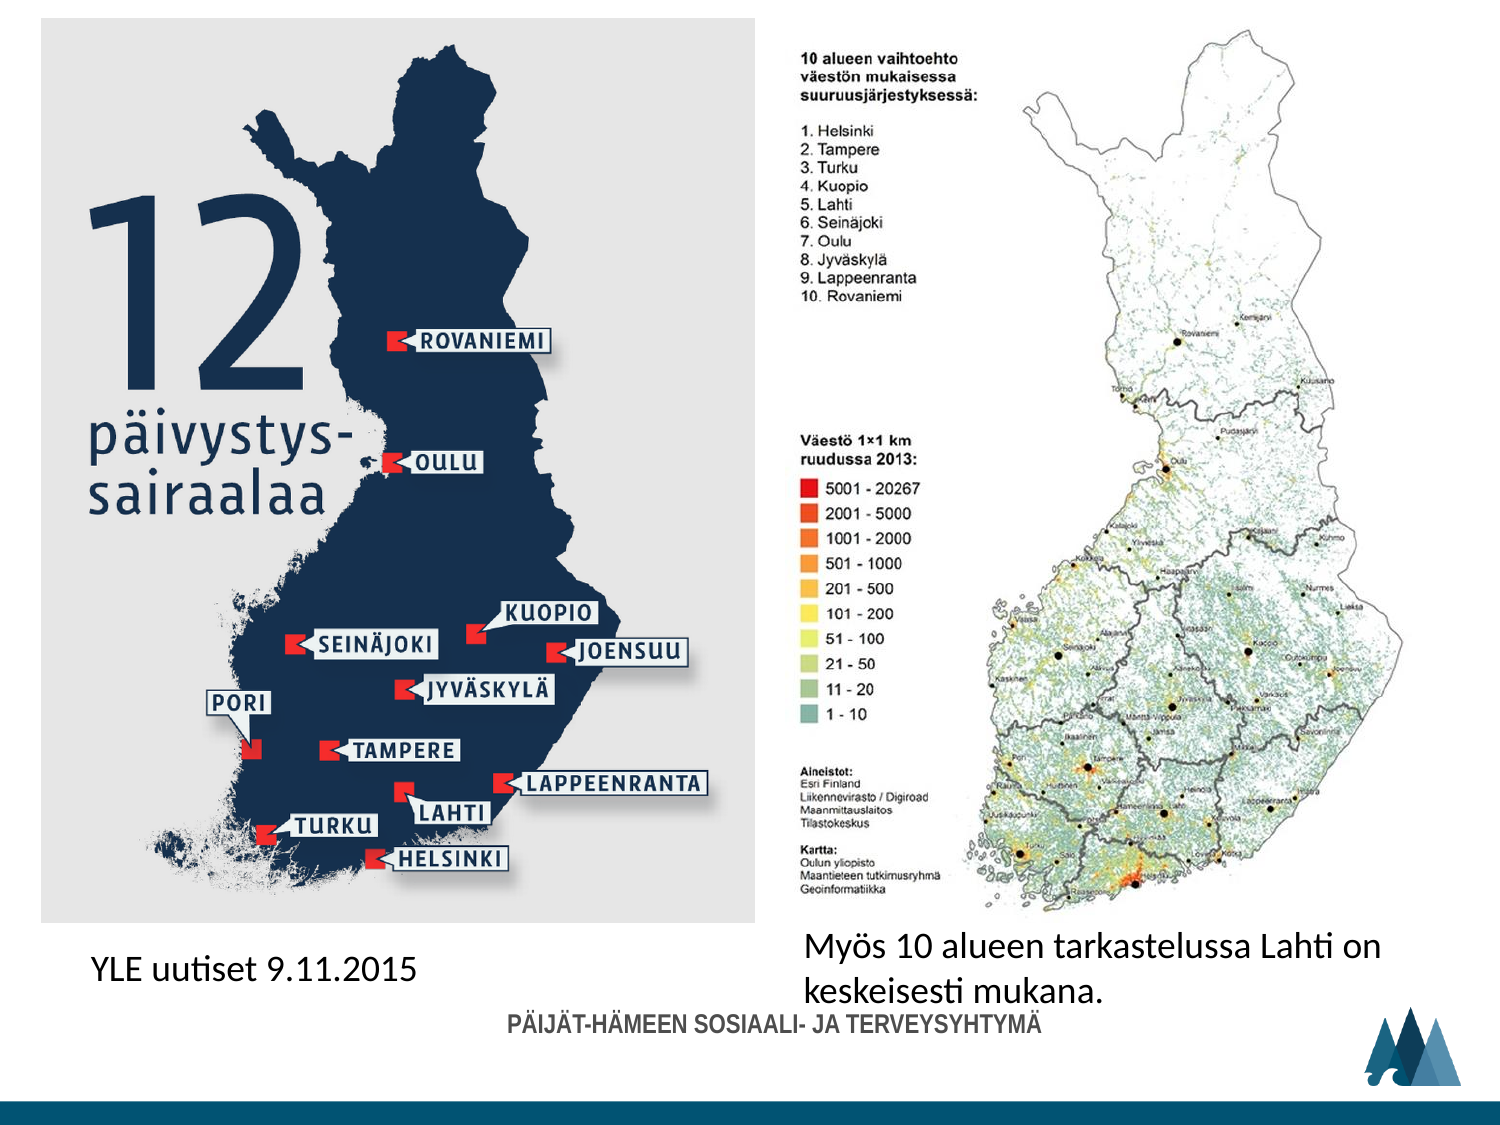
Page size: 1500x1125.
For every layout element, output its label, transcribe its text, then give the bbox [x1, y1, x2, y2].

text_box Myös 10 alueen tarkastelussa Lahti on keskeisesti mukana. [788, 932, 1398, 1019]
text_box YLE uutiset 9.11.2015 [76, 936, 434, 997]
picture [40, 18, 755, 923]
picture [1364, 1007, 1461, 1086]
picture [785, 18, 1413, 923]
